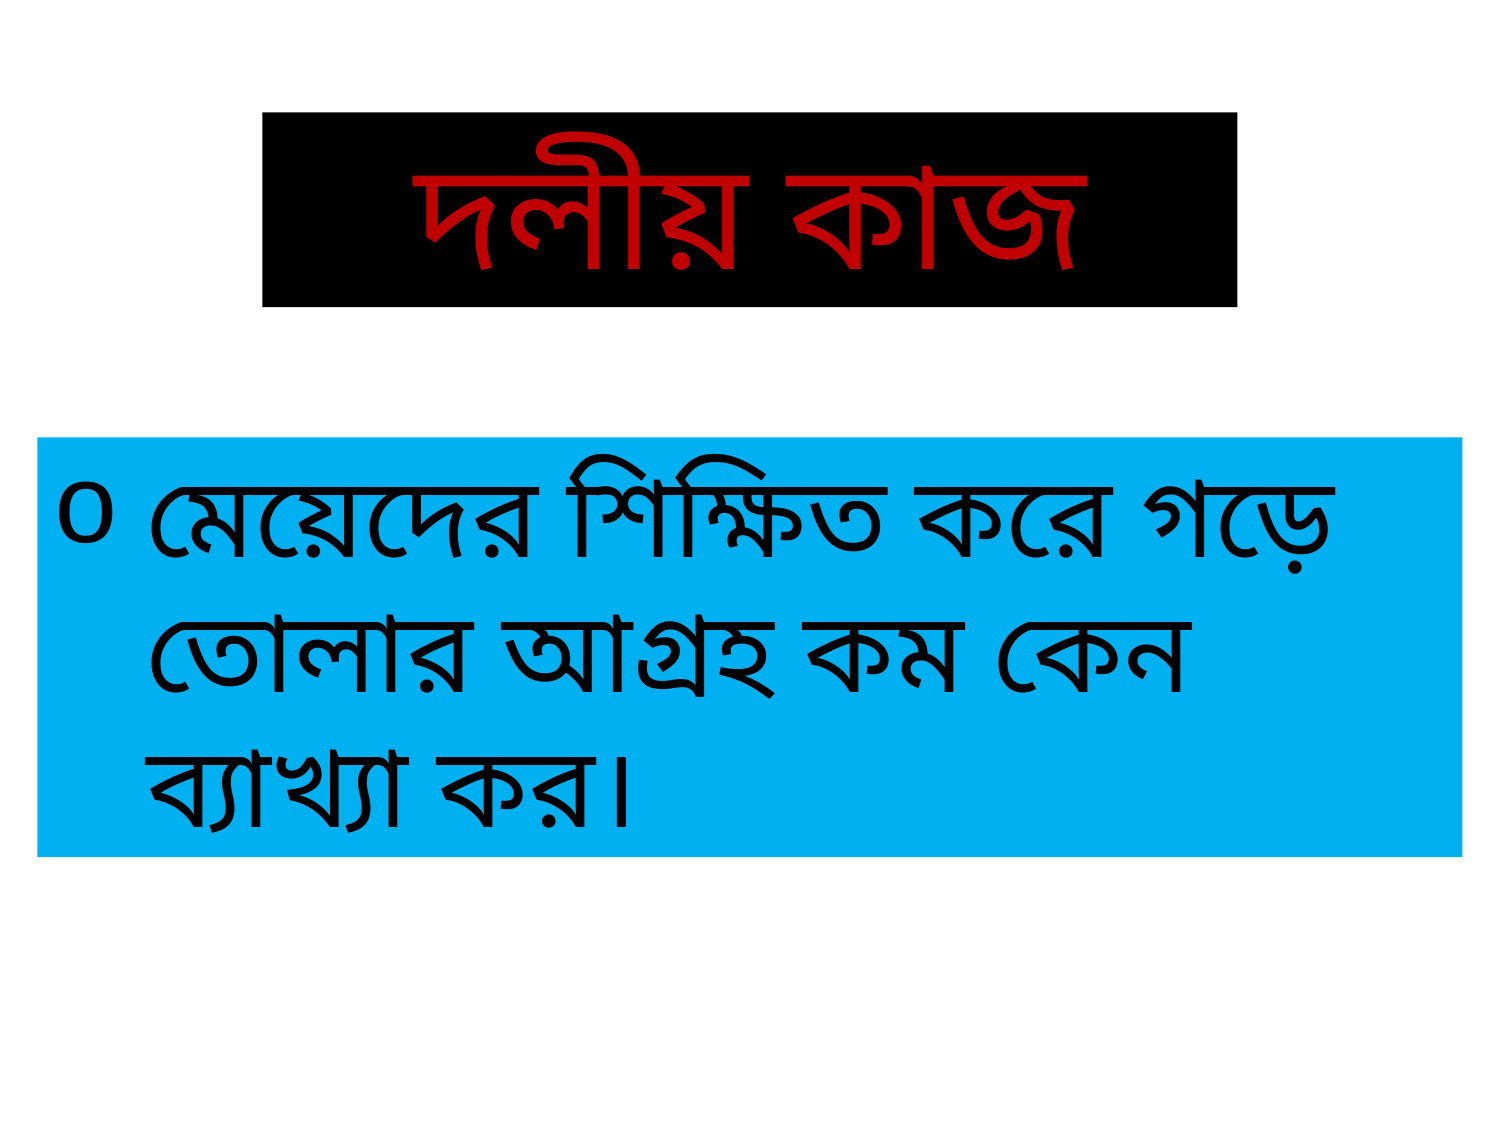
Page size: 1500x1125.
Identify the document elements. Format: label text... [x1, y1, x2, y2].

text_box দলীয় কাজ [262, 112, 1238, 308]
text_box মেয়েদের শিক্ষিত করে গড়ে তোলার আগ্রহ কম কেন ব্যাখ্যা কর। [37, 437, 1463, 858]
